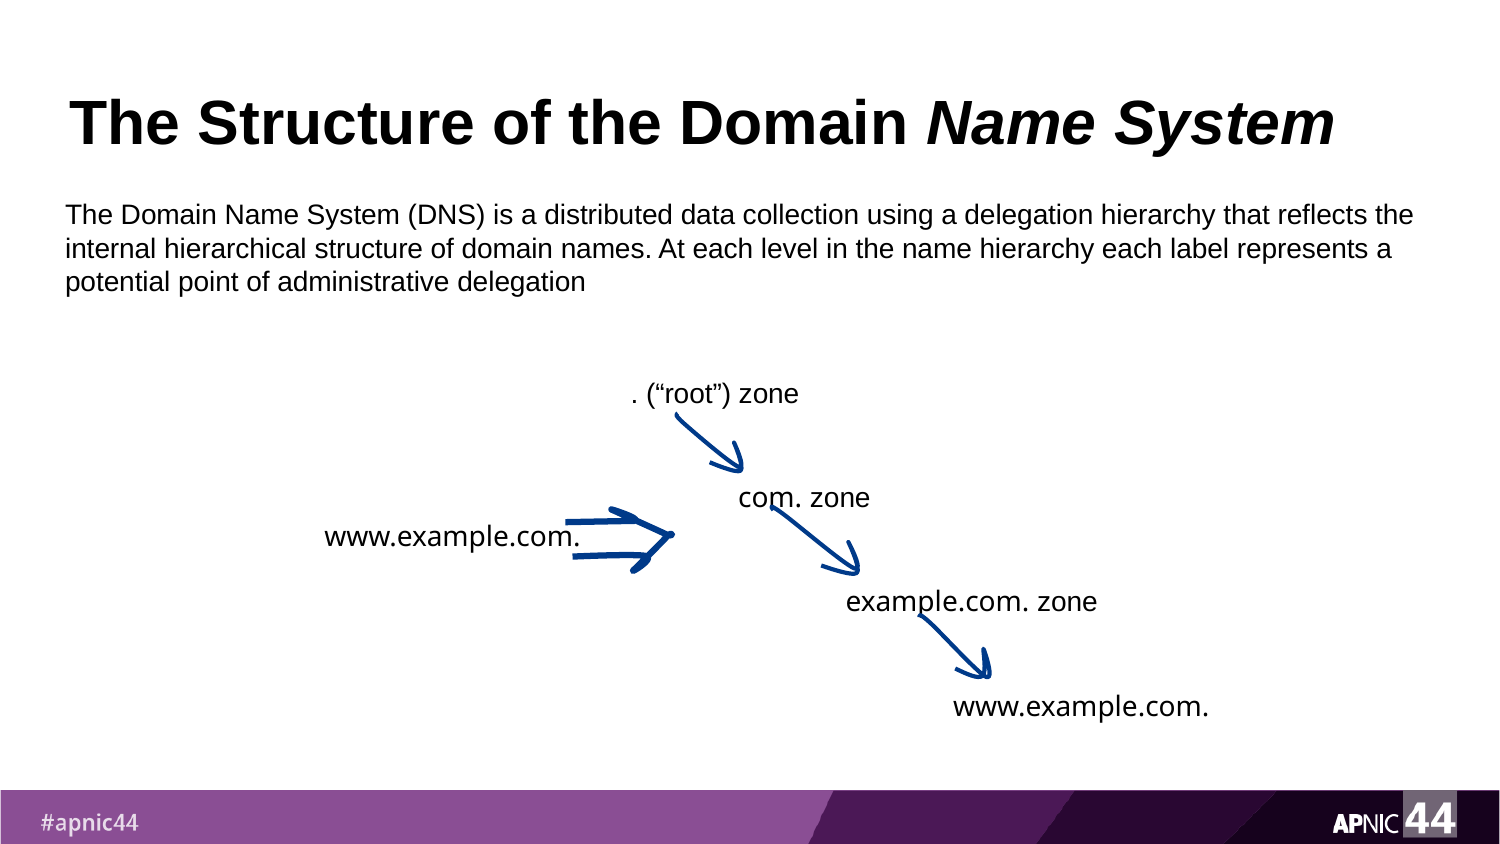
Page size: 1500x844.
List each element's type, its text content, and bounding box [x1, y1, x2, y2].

text_box [565, 507, 675, 573]
text_box example.com. zone [830, 576, 1244, 625]
text_box com. zone [723, 472, 994, 521]
text_box www.example.com. [938, 680, 1268, 730]
text_box [674, 411, 744, 474]
text_box www.example.com. [309, 511, 596, 560]
text_box [769, 504, 860, 576]
text_box . (“root”) zone [615, 367, 886, 417]
text_box [917, 613, 992, 680]
title The Structure of the Domain Name System [69, 38, 1378, 196]
list The Domain Name System (DNS) is a distributed data collection using a delegation hierarchy that reflects the internal hierarchical structure of domain names. At each level in the name hierarchy each label represents a potential point of administrative delegation [64, 196, 1436, 759]
